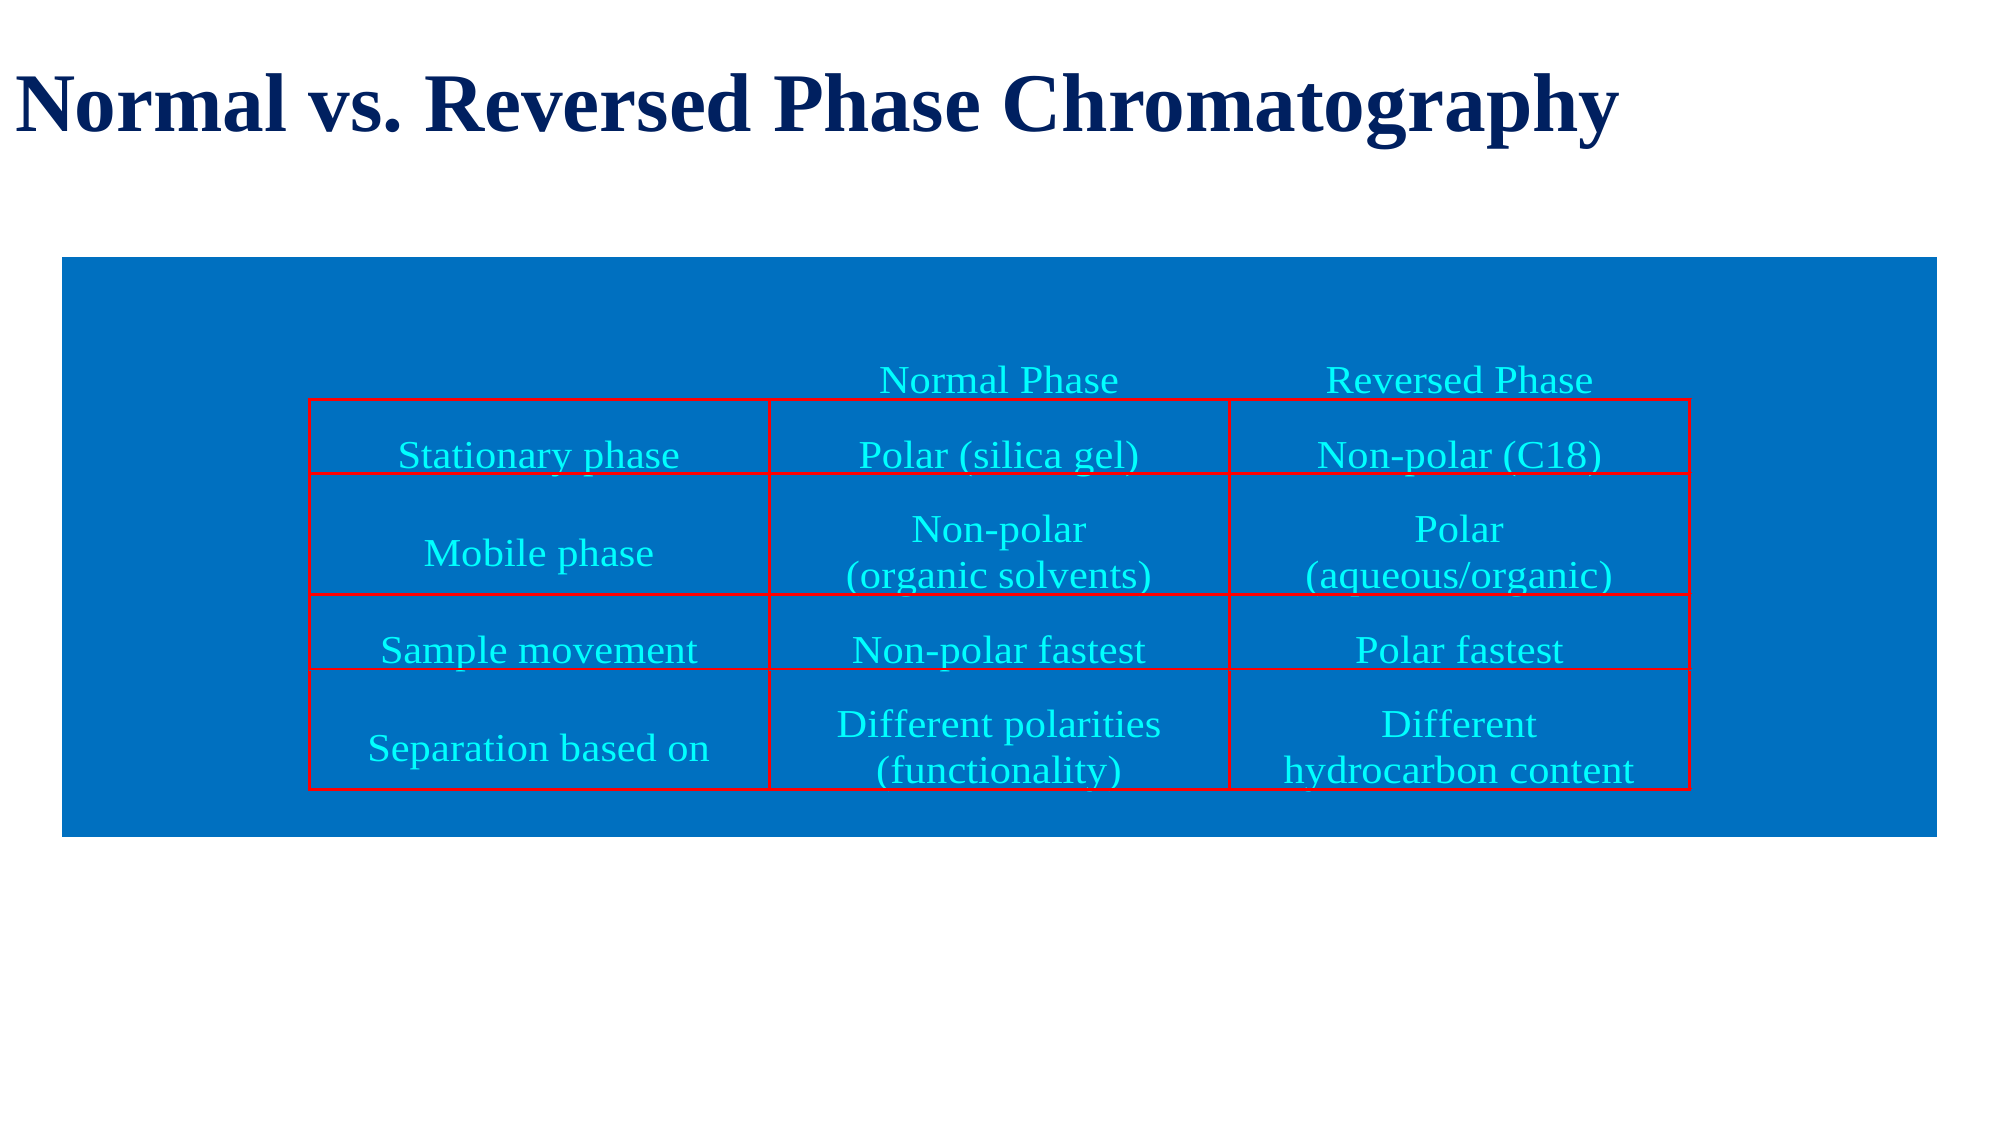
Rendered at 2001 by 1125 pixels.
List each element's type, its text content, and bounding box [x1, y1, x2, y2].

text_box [62, 257, 1938, 838]
title Normal vs. Reversed Phase Chromatography [0, 0, 1700, 210]
